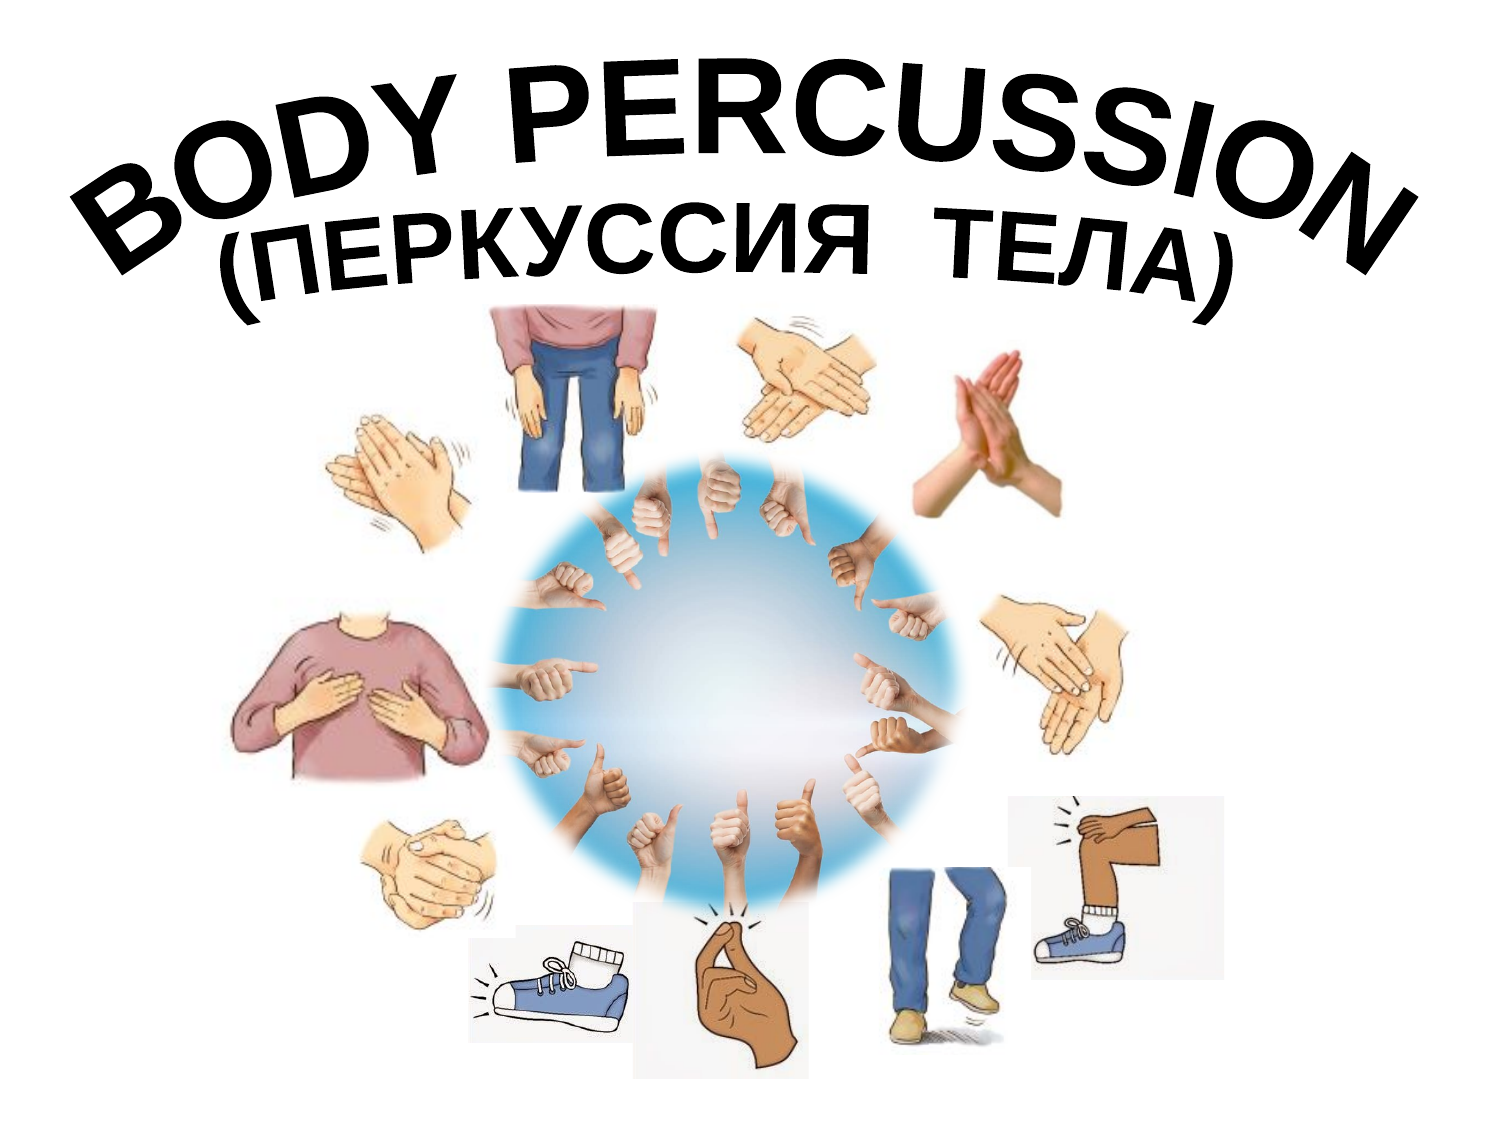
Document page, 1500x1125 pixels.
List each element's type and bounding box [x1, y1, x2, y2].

picture [210, 292, 1225, 1079]
